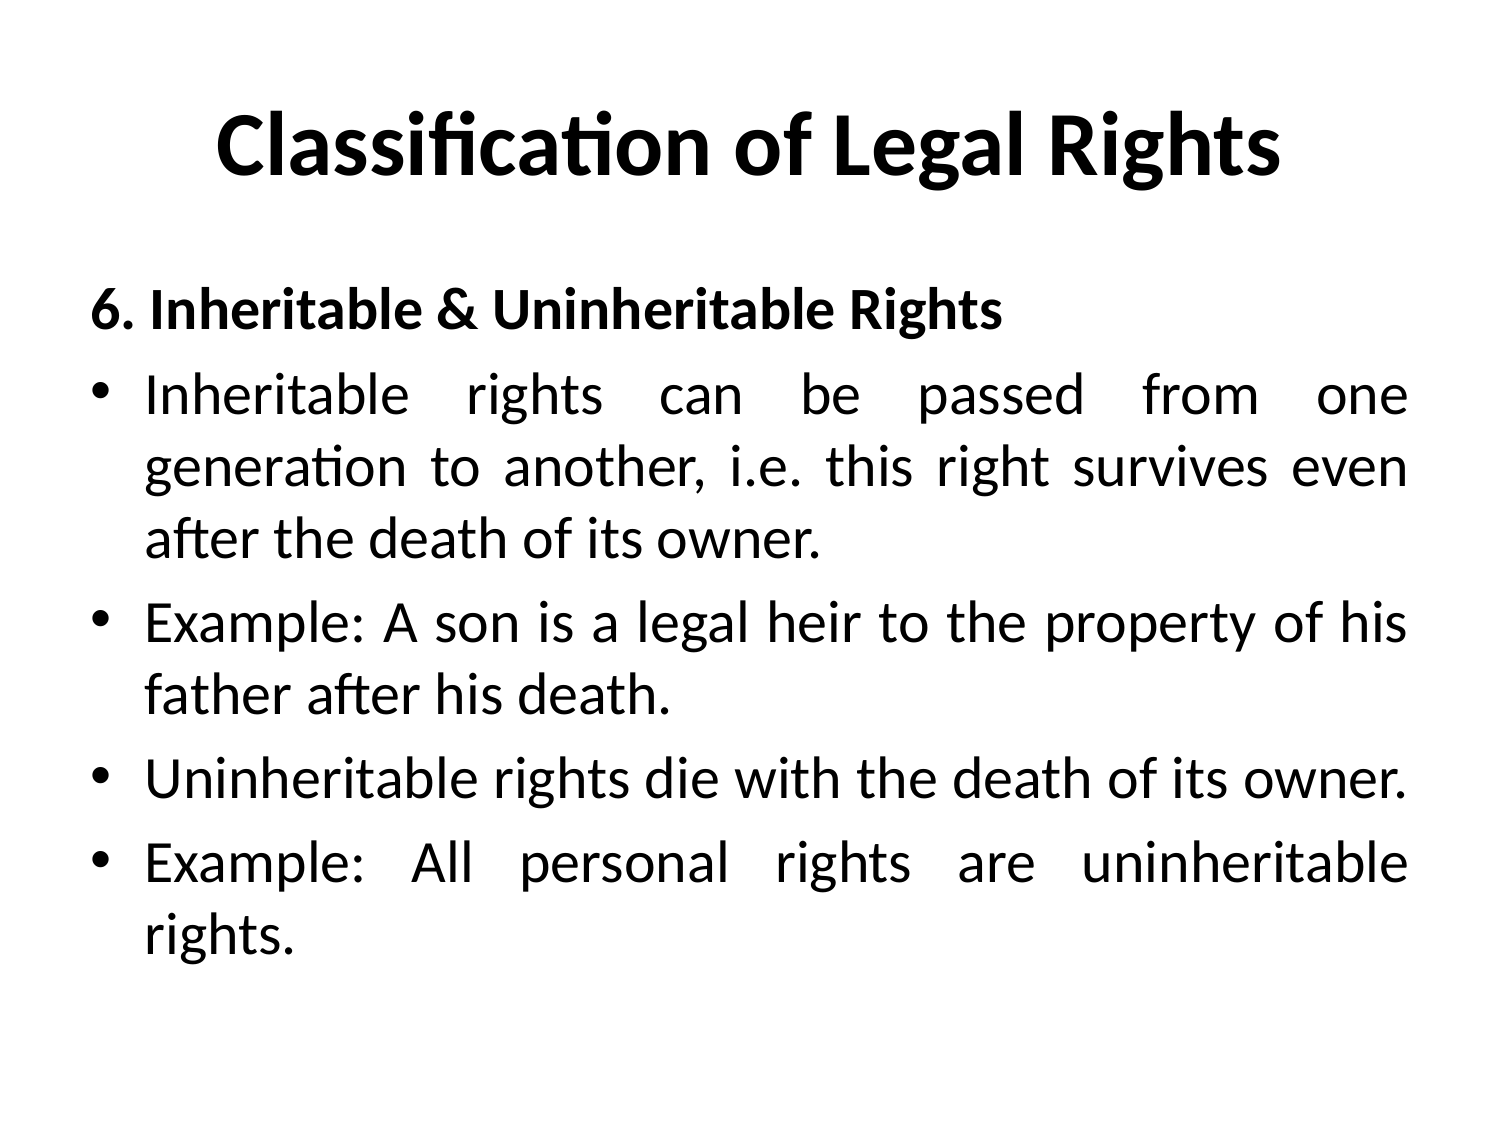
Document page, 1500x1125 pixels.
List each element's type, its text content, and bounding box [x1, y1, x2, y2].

title Classification of Legal Rights [75, 45, 1425, 233]
list 6. Inheritable & Uninheritable Rights Inheritable rights can be passed from one generation to another, i.e. this right survives even after the death of its owner. Example: A son is a legal heir to the property of his father after his death. Uninheritable rights die with the death of its owner. Example: All personal rights are uninheritable rights. [75, 262, 1425, 1005]
